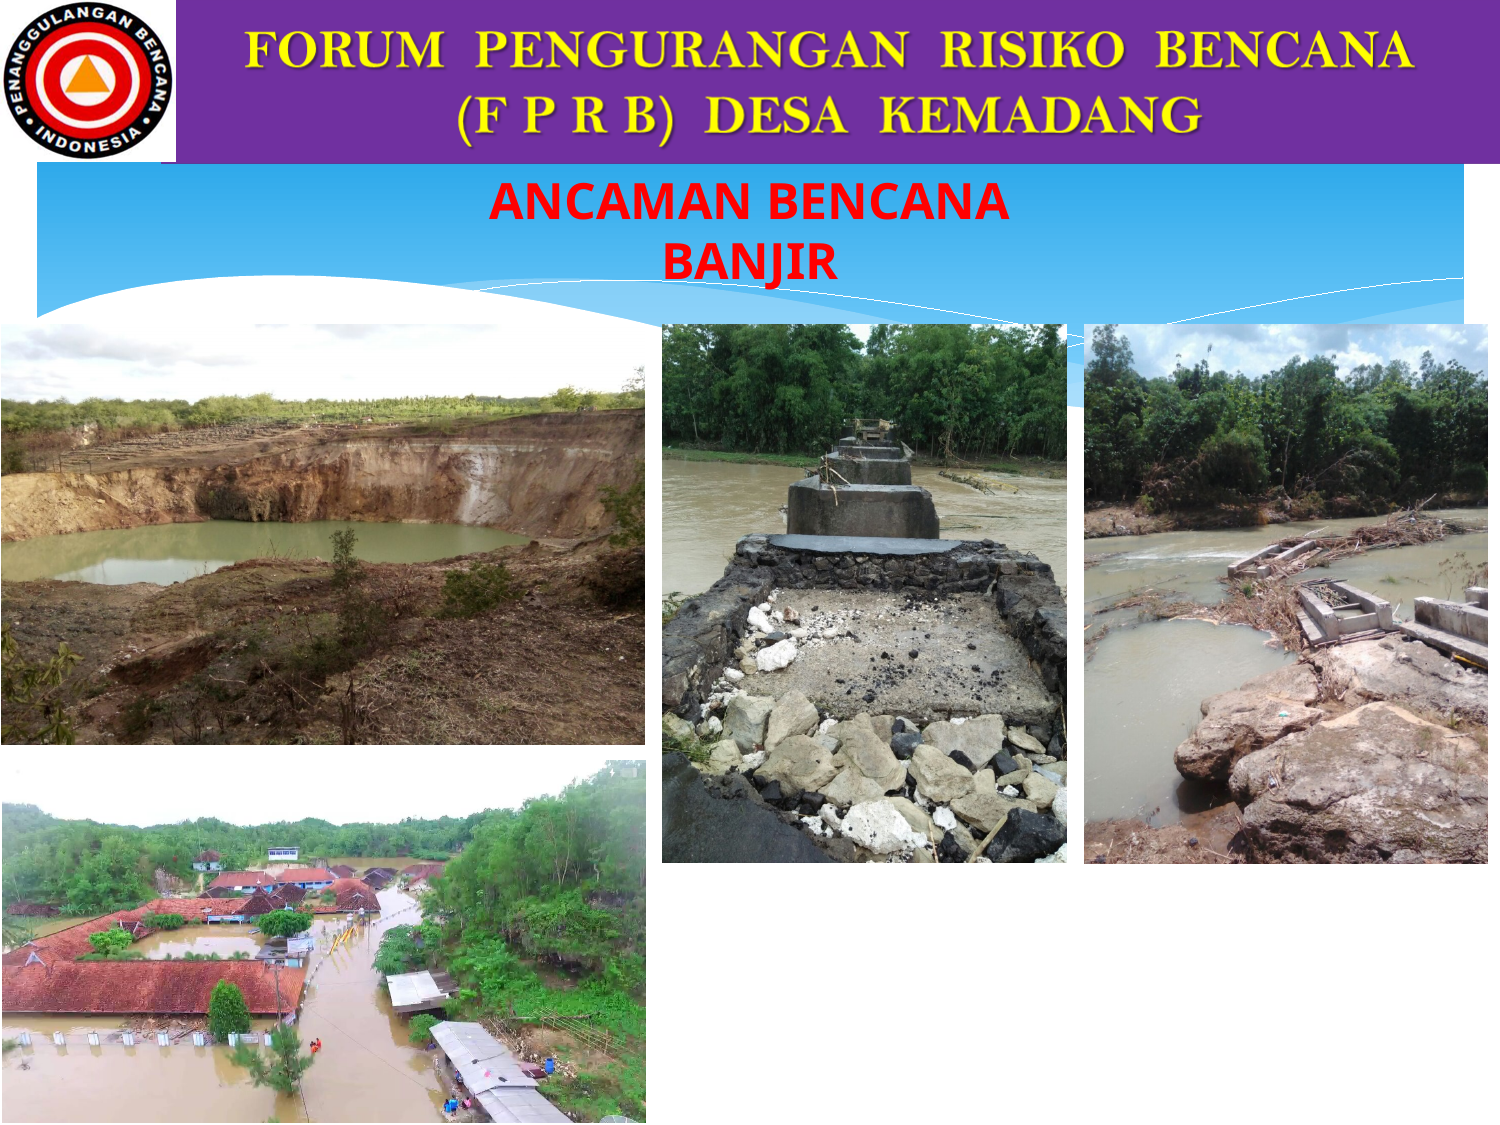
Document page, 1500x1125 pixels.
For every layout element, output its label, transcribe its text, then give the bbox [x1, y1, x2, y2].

picture [662, 323, 1067, 863]
picture [0, 0, 1500, 186]
picture [1083, 324, 1488, 864]
picture [1, 324, 645, 745]
text_box ANCAMAN BENCANA BANJIR [474, 195, 1026, 298]
picture [2, 760, 646, 1123]
